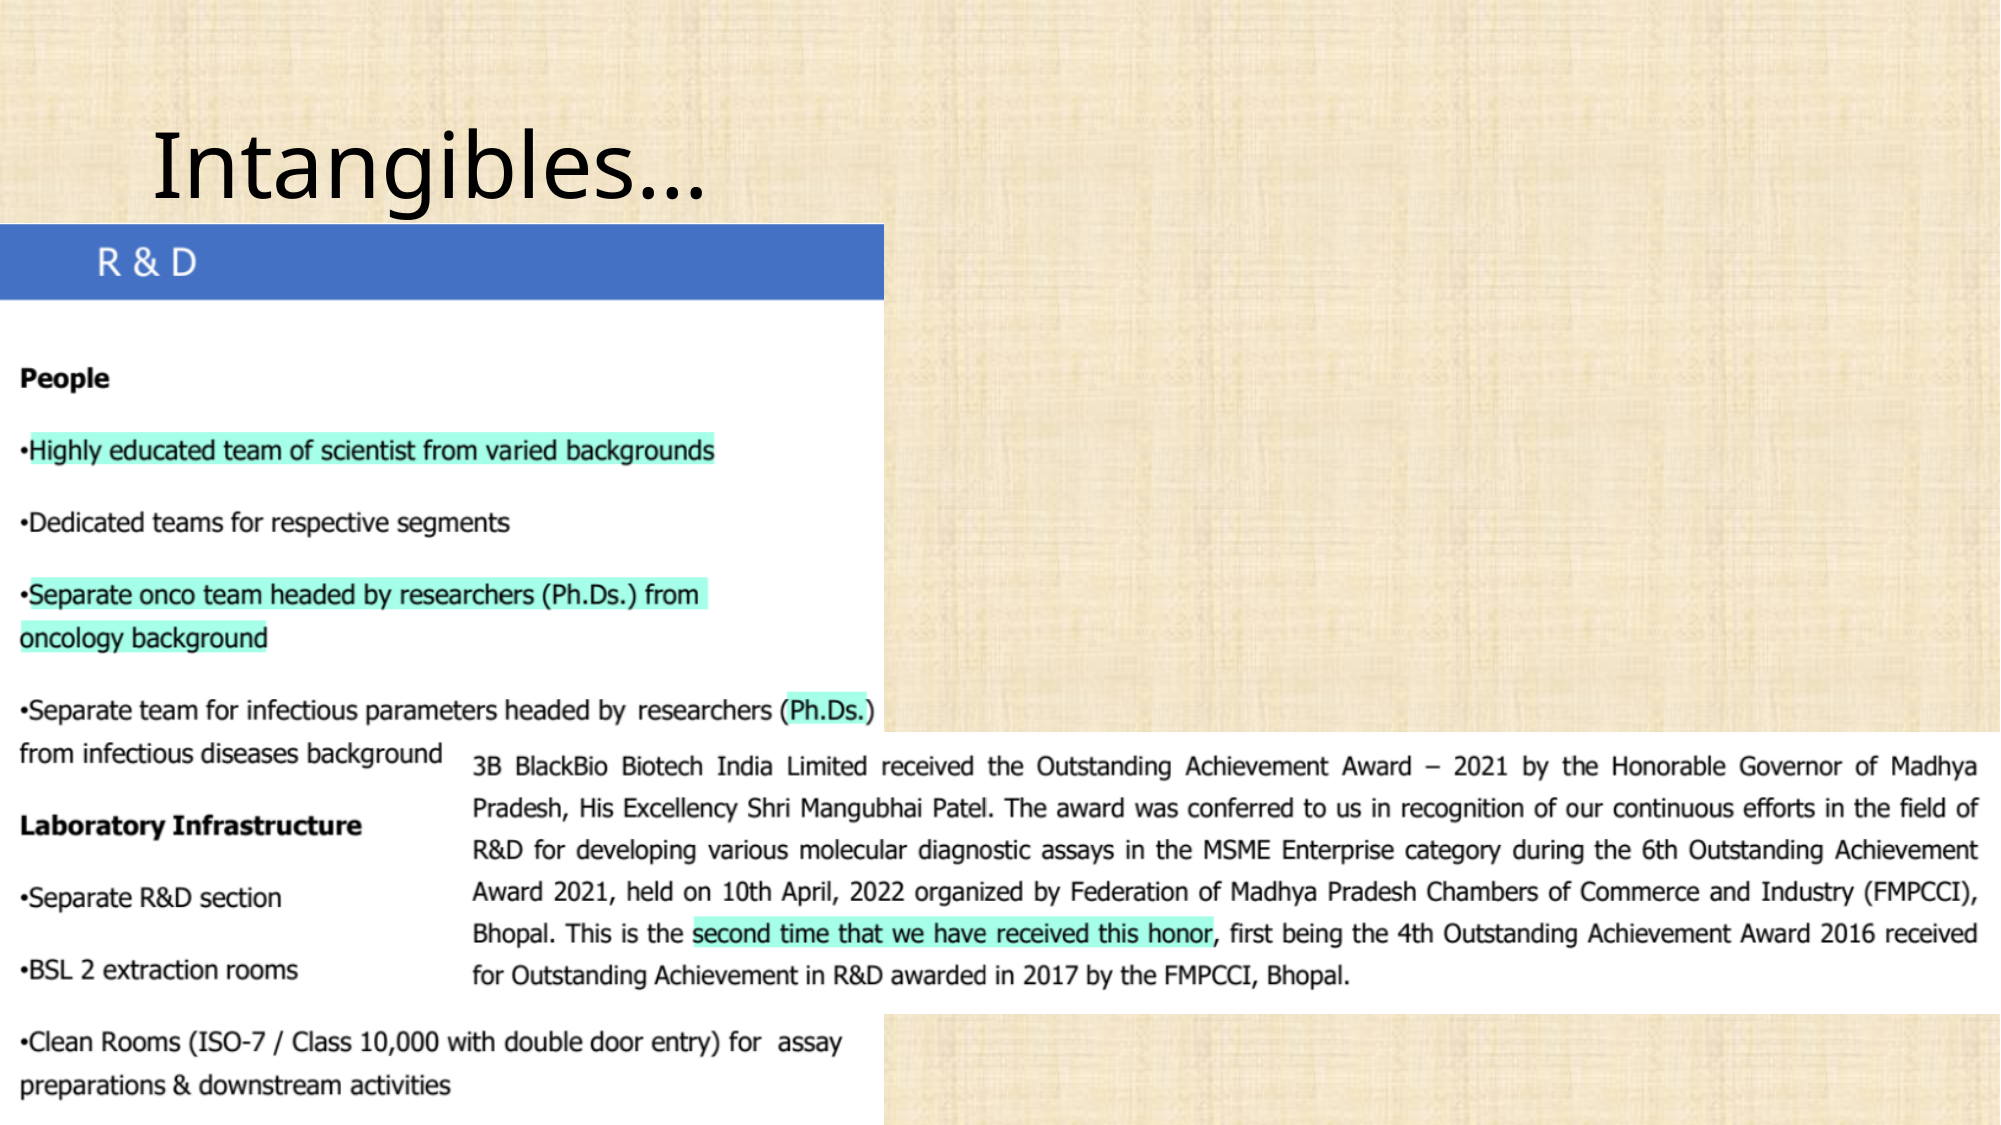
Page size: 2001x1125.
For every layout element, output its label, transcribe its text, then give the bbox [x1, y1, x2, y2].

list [0, 223, 884, 1125]
picture [458, 732, 2000, 1014]
title Intangibles… [137, 59, 1863, 278]
